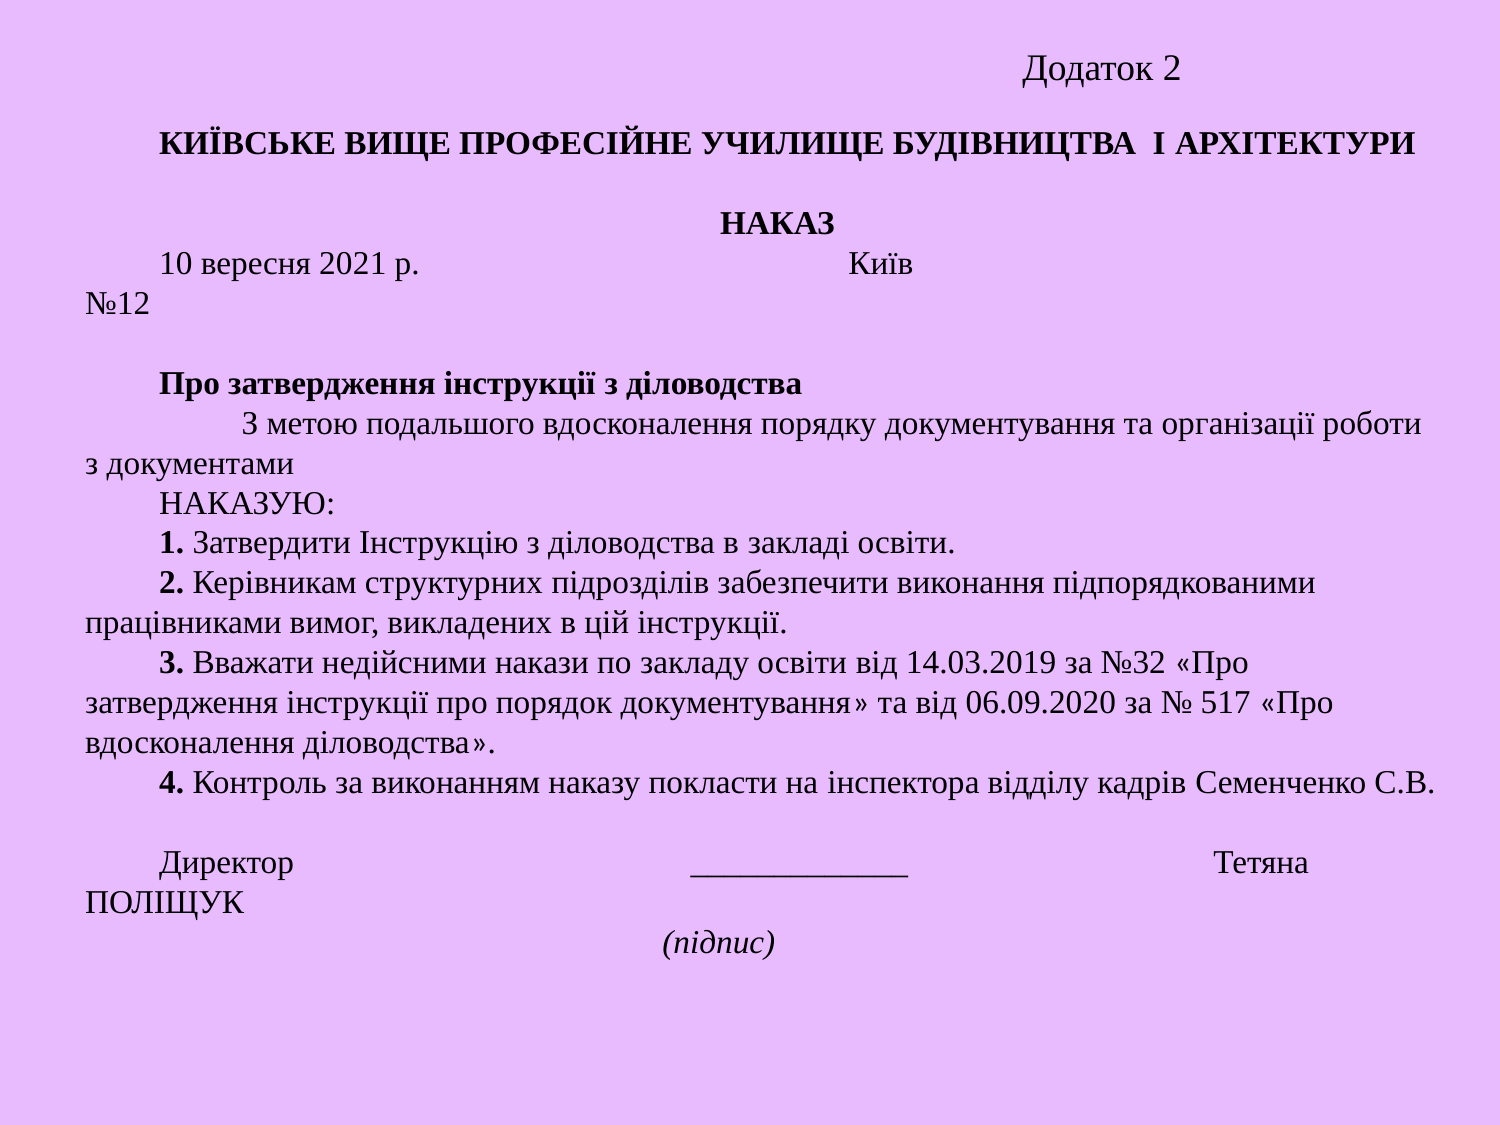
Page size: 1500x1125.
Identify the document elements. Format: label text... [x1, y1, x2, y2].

text_box Додаток 2 [1007, 35, 1442, 95]
text_box КИЇВСЬКЕ ВИЩЕ ПРОФЕСІЙНЕ УЧИЛИЩЕ БУДІВНИЦТВА І АРХІТЕКТУРИ НАКАЗ 10 вересня 2021 р. Київ №12 Про затвердження інструкції з діловодства З метою подальшого вдосконалення порядку документування та організації роботи з документами НАКАЗУЮ: 1. Затвердити Інструкцію з діловодства в закладі освіти. 2. Керівникам структурних підрозділів забезпечити виконання підпорядкованими працівниками вимог, викладених в цій інструкції. 3. Вважати недійсними накази по закладу освіти від 14.03.2019 за №32 «Про затвердження інструкції про порядок документування» та від 06.09.2020 за № 517 «Про вдосконалення діловодства». 4. Контроль за виконанням наказу покласти на інспектора відділу кадрів Семенченко С.В. Директор _____________ Тетяна ПОЛІЩУК (підпис) [70, 113, 1454, 1013]
